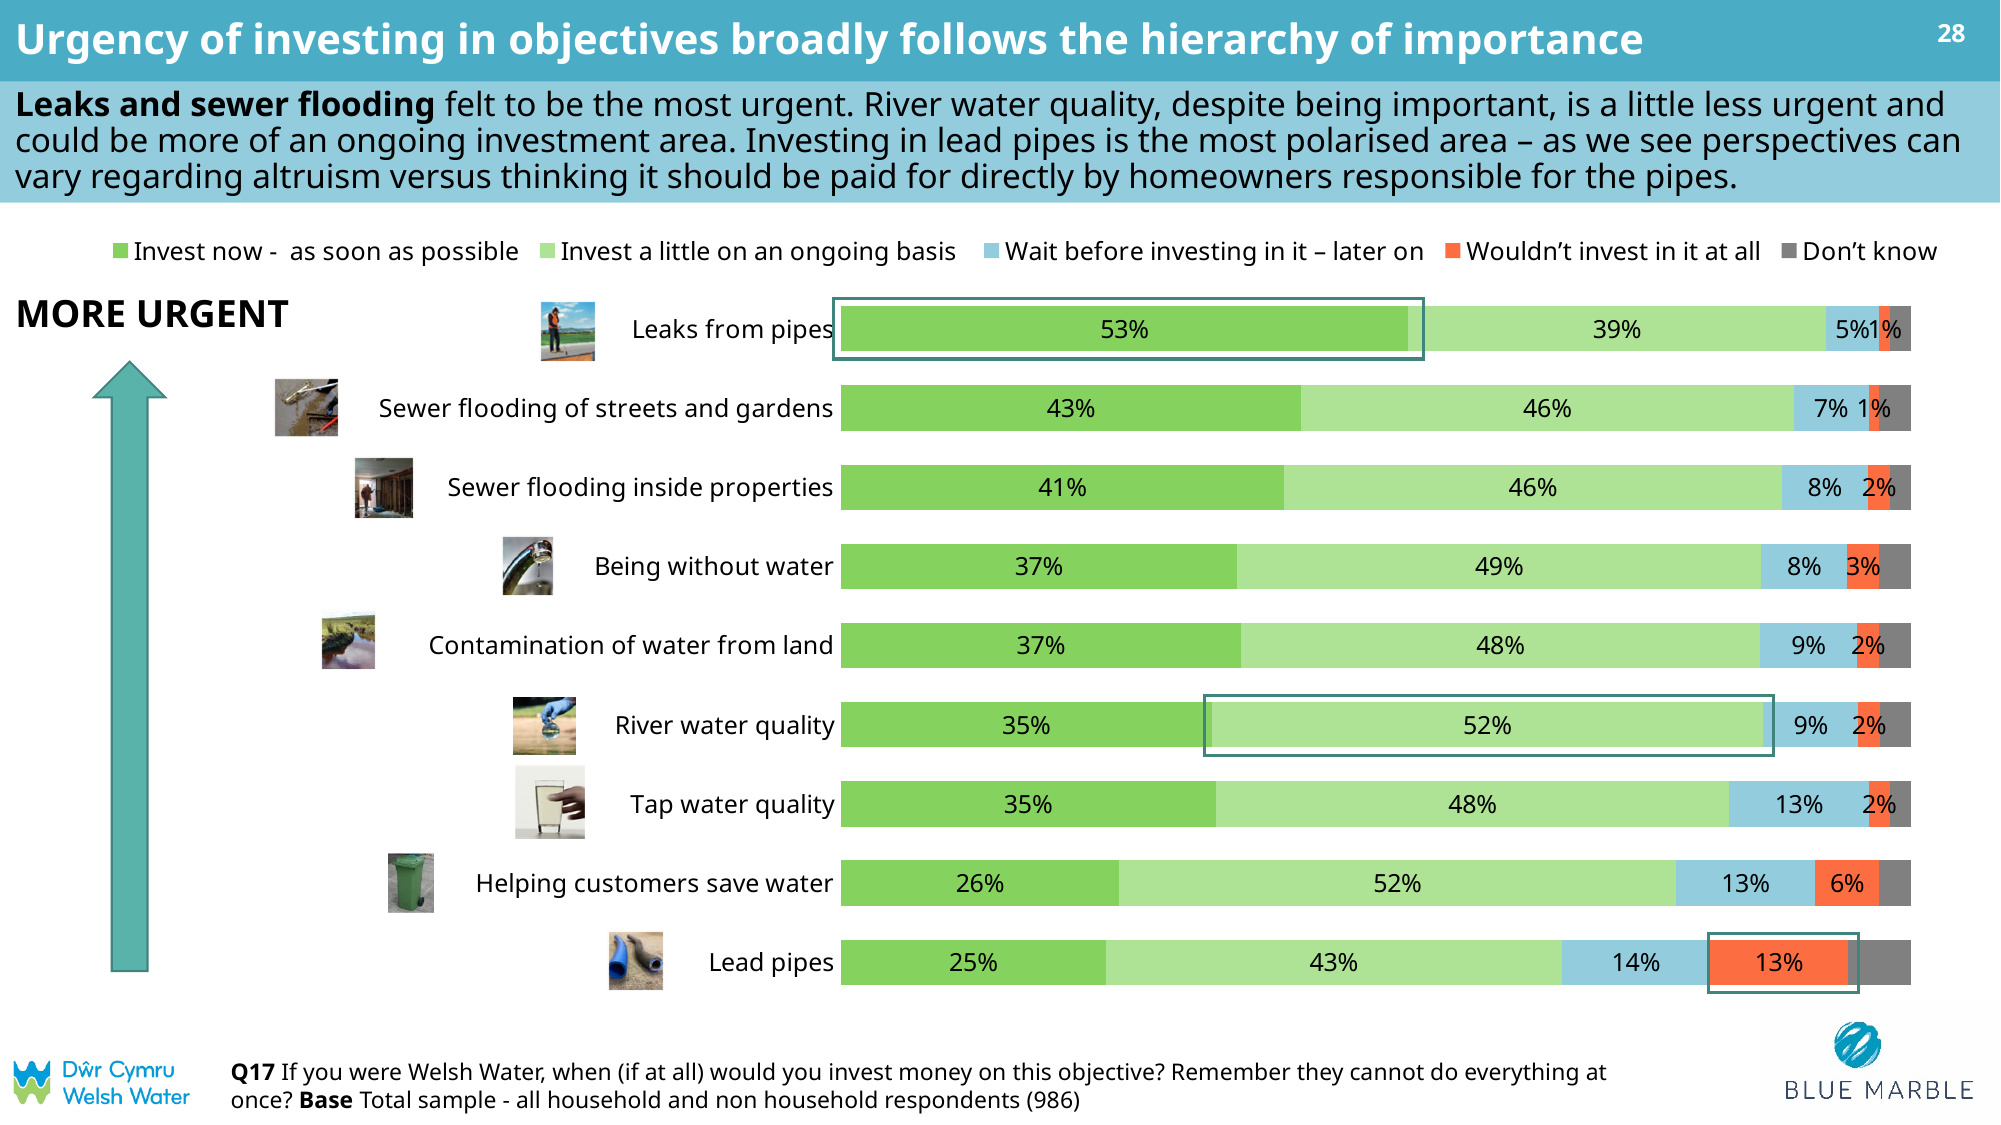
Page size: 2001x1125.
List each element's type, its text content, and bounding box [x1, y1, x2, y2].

list Leaks and sewer flooding felt to be the most urgent. River water quality, despite being important, is a little less urgent and could be more of an ongoing investment area. Investing in lead pipes is the most polarised area – as we see perspectives can vary regarding altruism versus thinking it should be paid for directly by homeowners responsible for the pipes. [0, 81, 2000, 203]
picture [607, 930, 664, 991]
picture [9, 1059, 194, 1105]
picture [513, 697, 576, 756]
picture [147, 1097, 153, 1105]
picture [539, 300, 596, 362]
picture [168, 1096, 174, 1105]
picture [320, 609, 376, 671]
picture [513, 763, 586, 841]
picture [501, 535, 554, 596]
text_box Q17 If you were Welsh Water, when (if at all) would you invest money on this objective? Remember they cannot do everything at once? Base Total sample - all household and non household respondents (986) [215, 1050, 1655, 1121]
list Urgency of investing in objectives broadly follows the hierarchy of importance [0, 0, 2000, 81]
picture [137, 1094, 144, 1105]
picture [1759, 999, 2000, 1125]
text_box 28 [1850, 1, 1981, 69]
picture [114, 1096, 119, 1105]
text_box MORE URGENT [0, 282, 79, 342]
picture [353, 456, 414, 519]
chart [79, 216, 1954, 1021]
picture [273, 377, 339, 438]
picture [388, 853, 434, 913]
